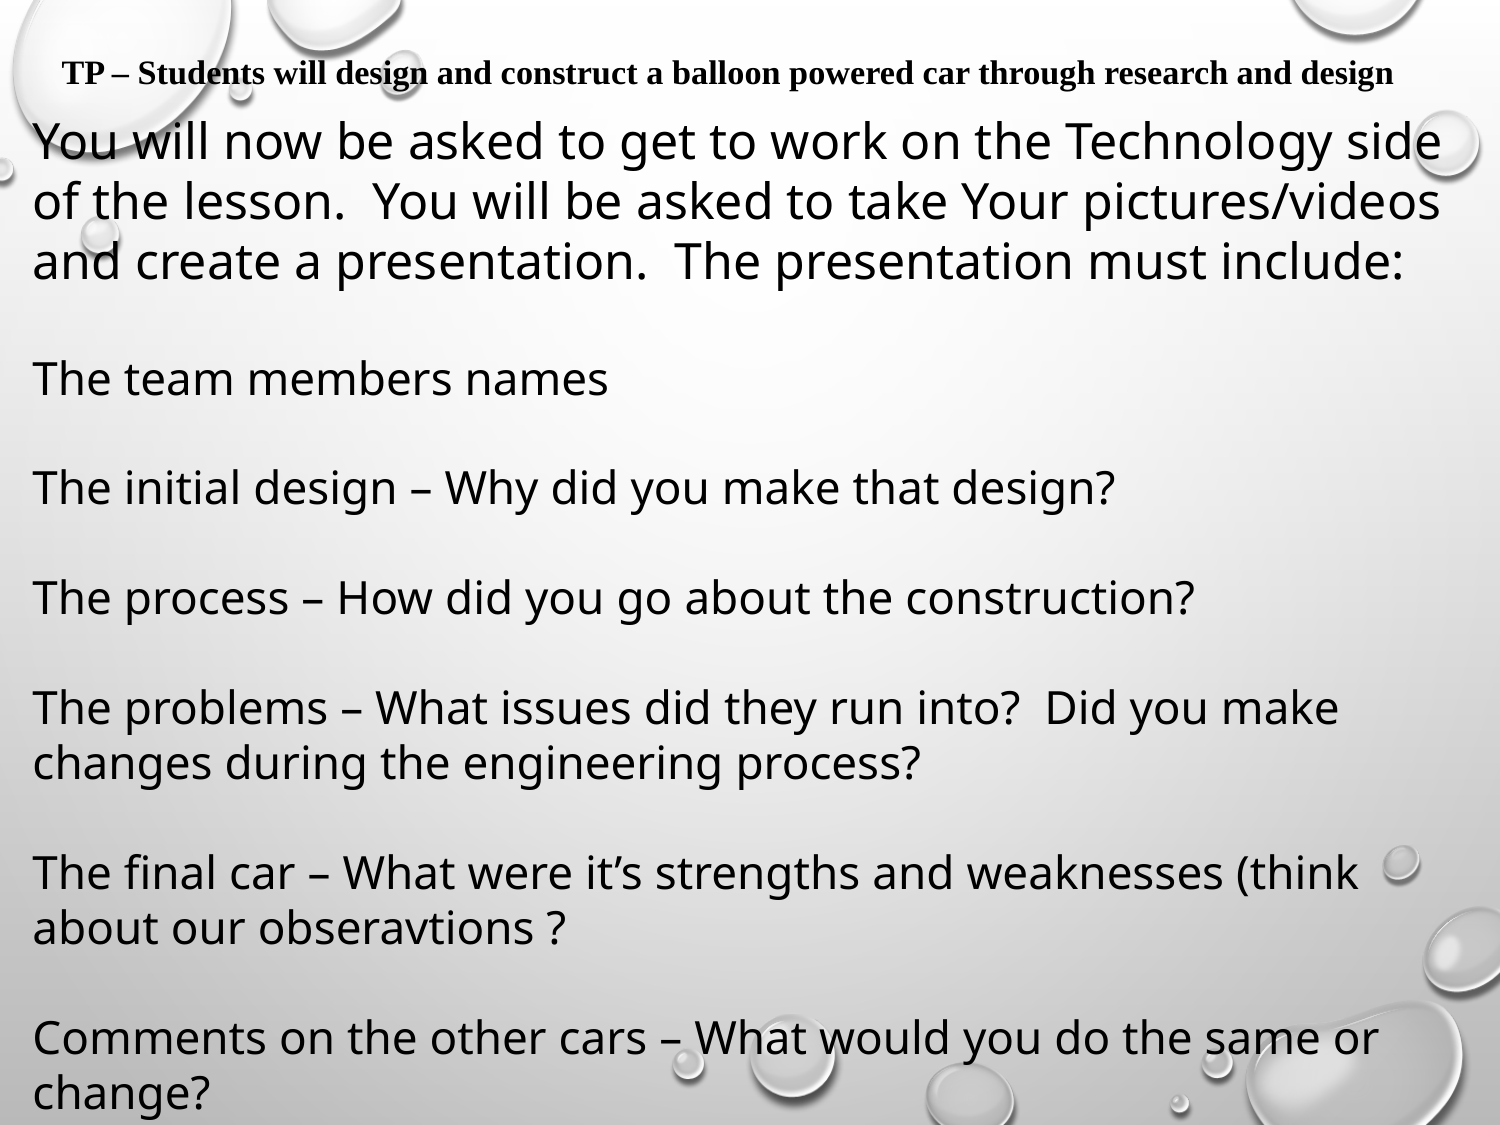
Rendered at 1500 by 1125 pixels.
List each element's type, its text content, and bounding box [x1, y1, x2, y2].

text_box You will now be asked to get to work on the Technology side of the lesson. You will be asked to take Your pictures/videos and create a presentation. The presentation must include: The team members names The initial design – Why did you make that design? The process – How did you go about the construction? The problems – What issues did they run into? Did you make changes during the engineering process? The final car – What were it’s strengths and weaknesses (think about our obseravtions ? Comments on the other cars – What would you do the same or change? [17, 101, 1459, 1125]
picture [0, 0, 1500, 1125]
text_box TP – Students will design and construct a balloon powered car through research and design [17, 42, 1447, 126]
